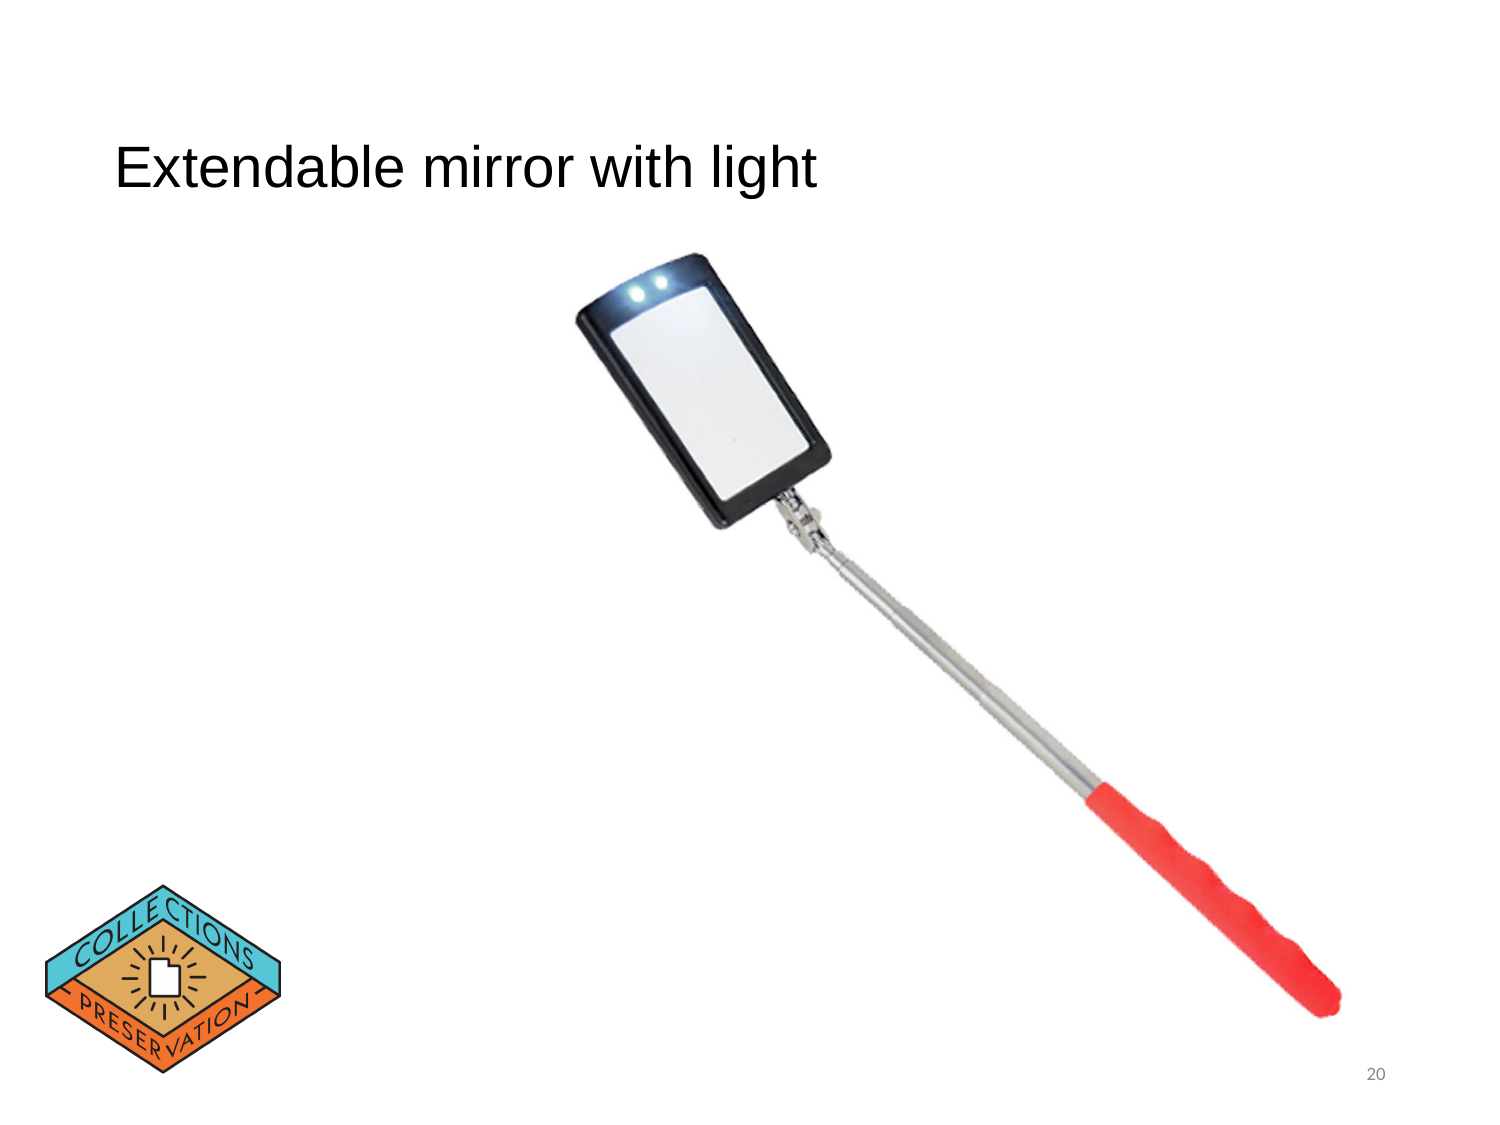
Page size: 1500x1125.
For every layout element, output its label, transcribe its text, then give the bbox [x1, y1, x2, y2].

picture [552, 233, 1363, 1043]
picture [44, 884, 281, 1075]
title Extendable mirror with light [103, 59, 1397, 278]
slide_number ‹#› [1059, 1042, 1397, 1103]
